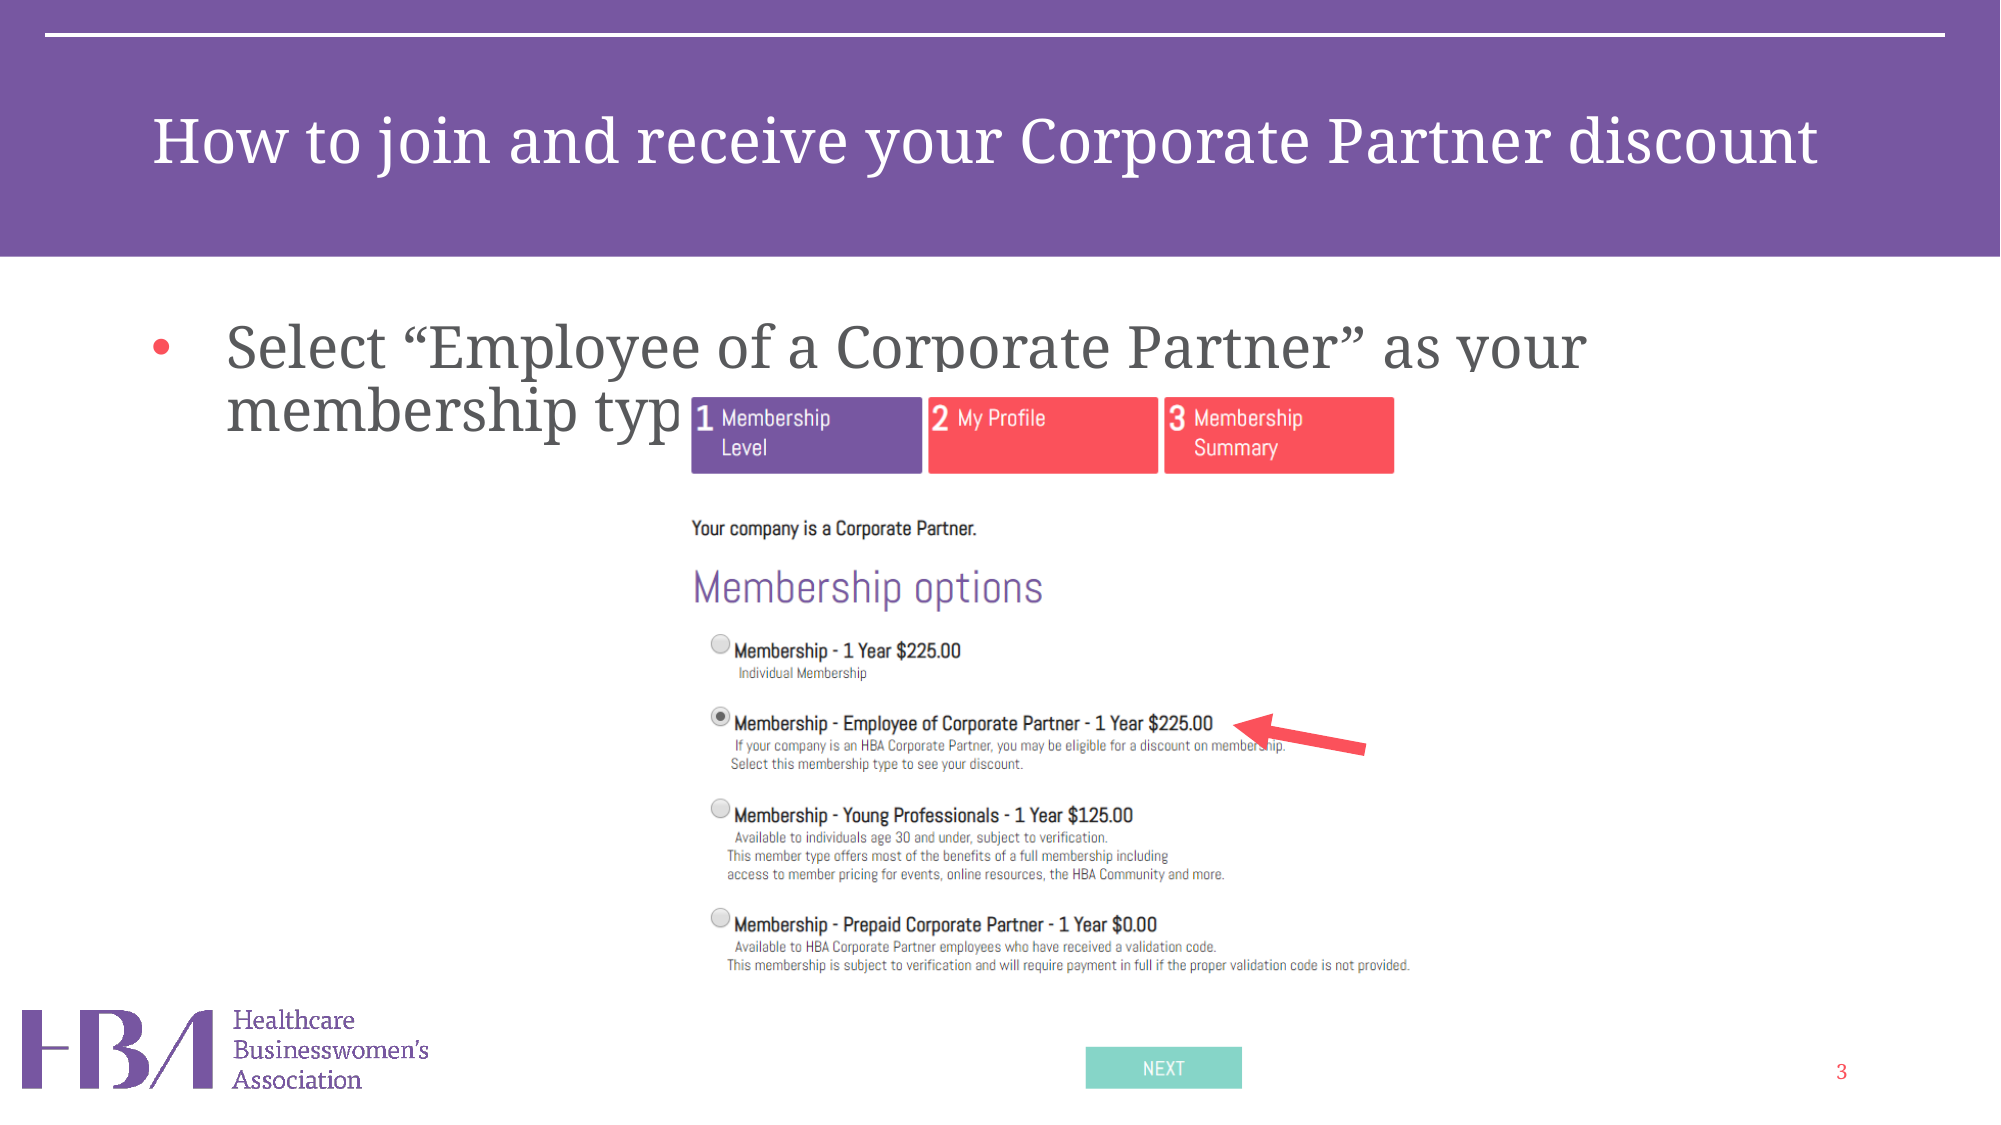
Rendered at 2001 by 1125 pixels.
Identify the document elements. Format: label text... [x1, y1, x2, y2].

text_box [1232, 725, 1366, 750]
slide_number 3 [1524, 1042, 1863, 1103]
picture [0, 992, 440, 1104]
list Select “Employee of a Corporate Partner” as your membership type [135, 310, 1865, 960]
picture [678, 372, 1524, 1103]
title How to join and receive your Corporate Partner discount [137, 94, 1863, 193]
